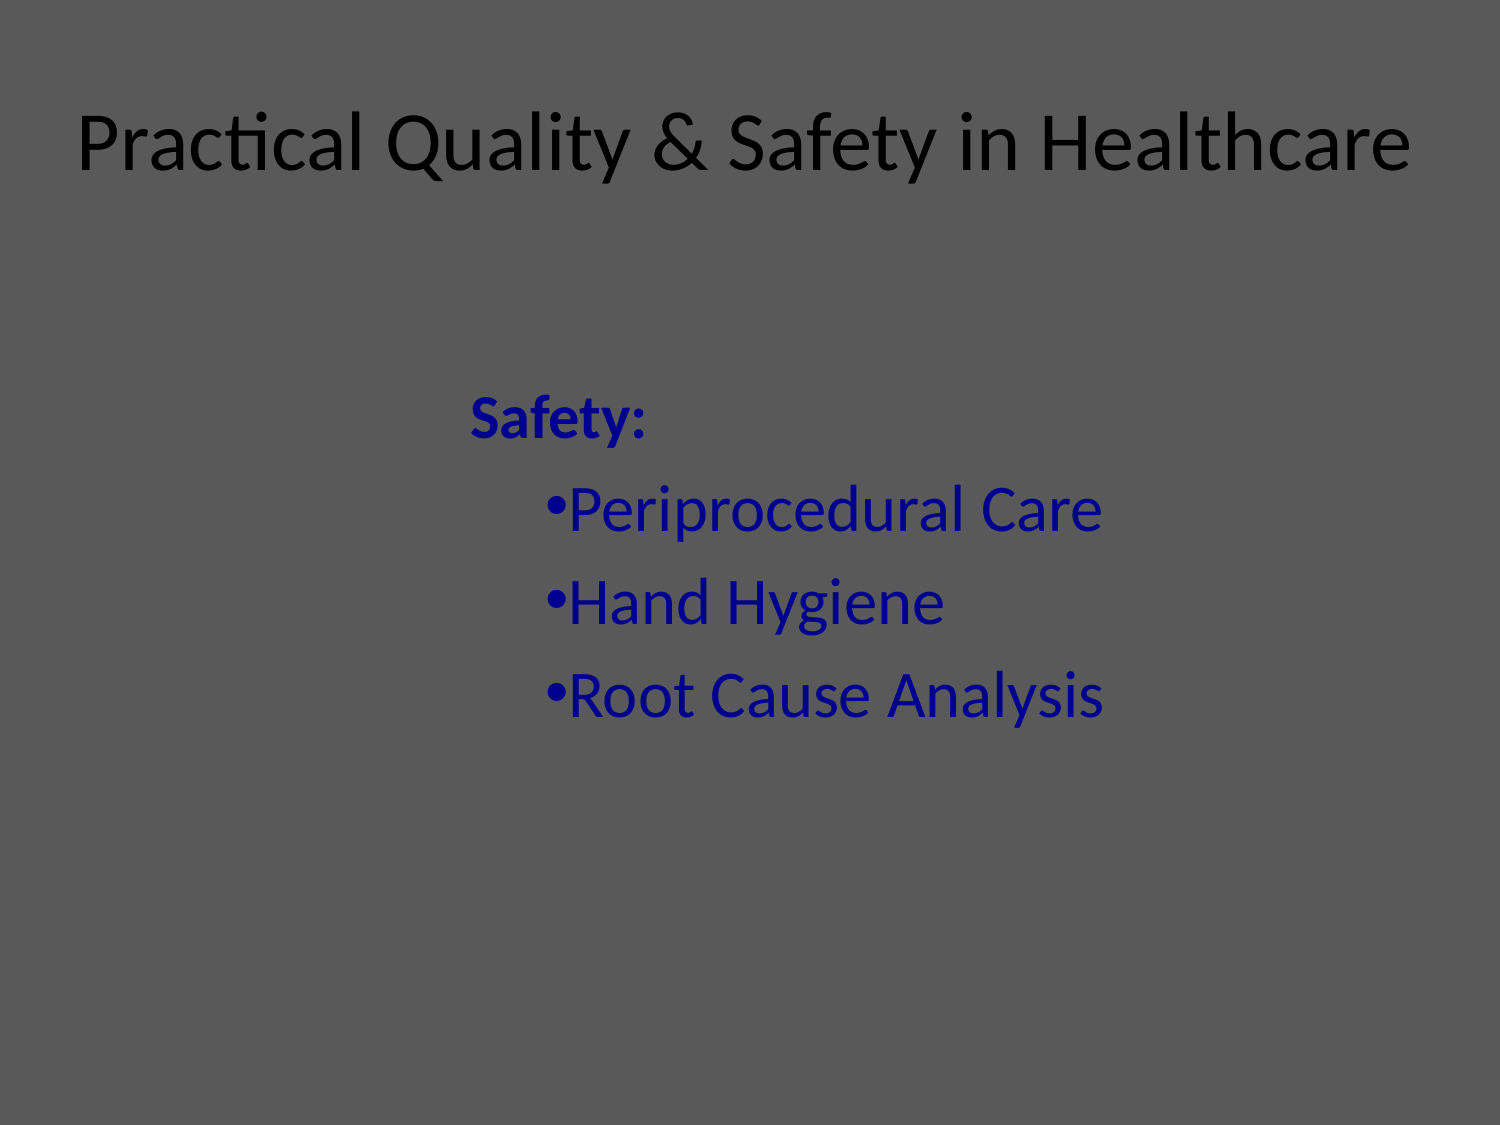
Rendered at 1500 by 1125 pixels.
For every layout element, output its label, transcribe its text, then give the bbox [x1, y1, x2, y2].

subtitle Safety: Periprocedural Care Hand Hygiene Root Cause Analysis [455, 368, 1185, 759]
title Practical Quality & Safety in Healthcare [56, 66, 1435, 207]
